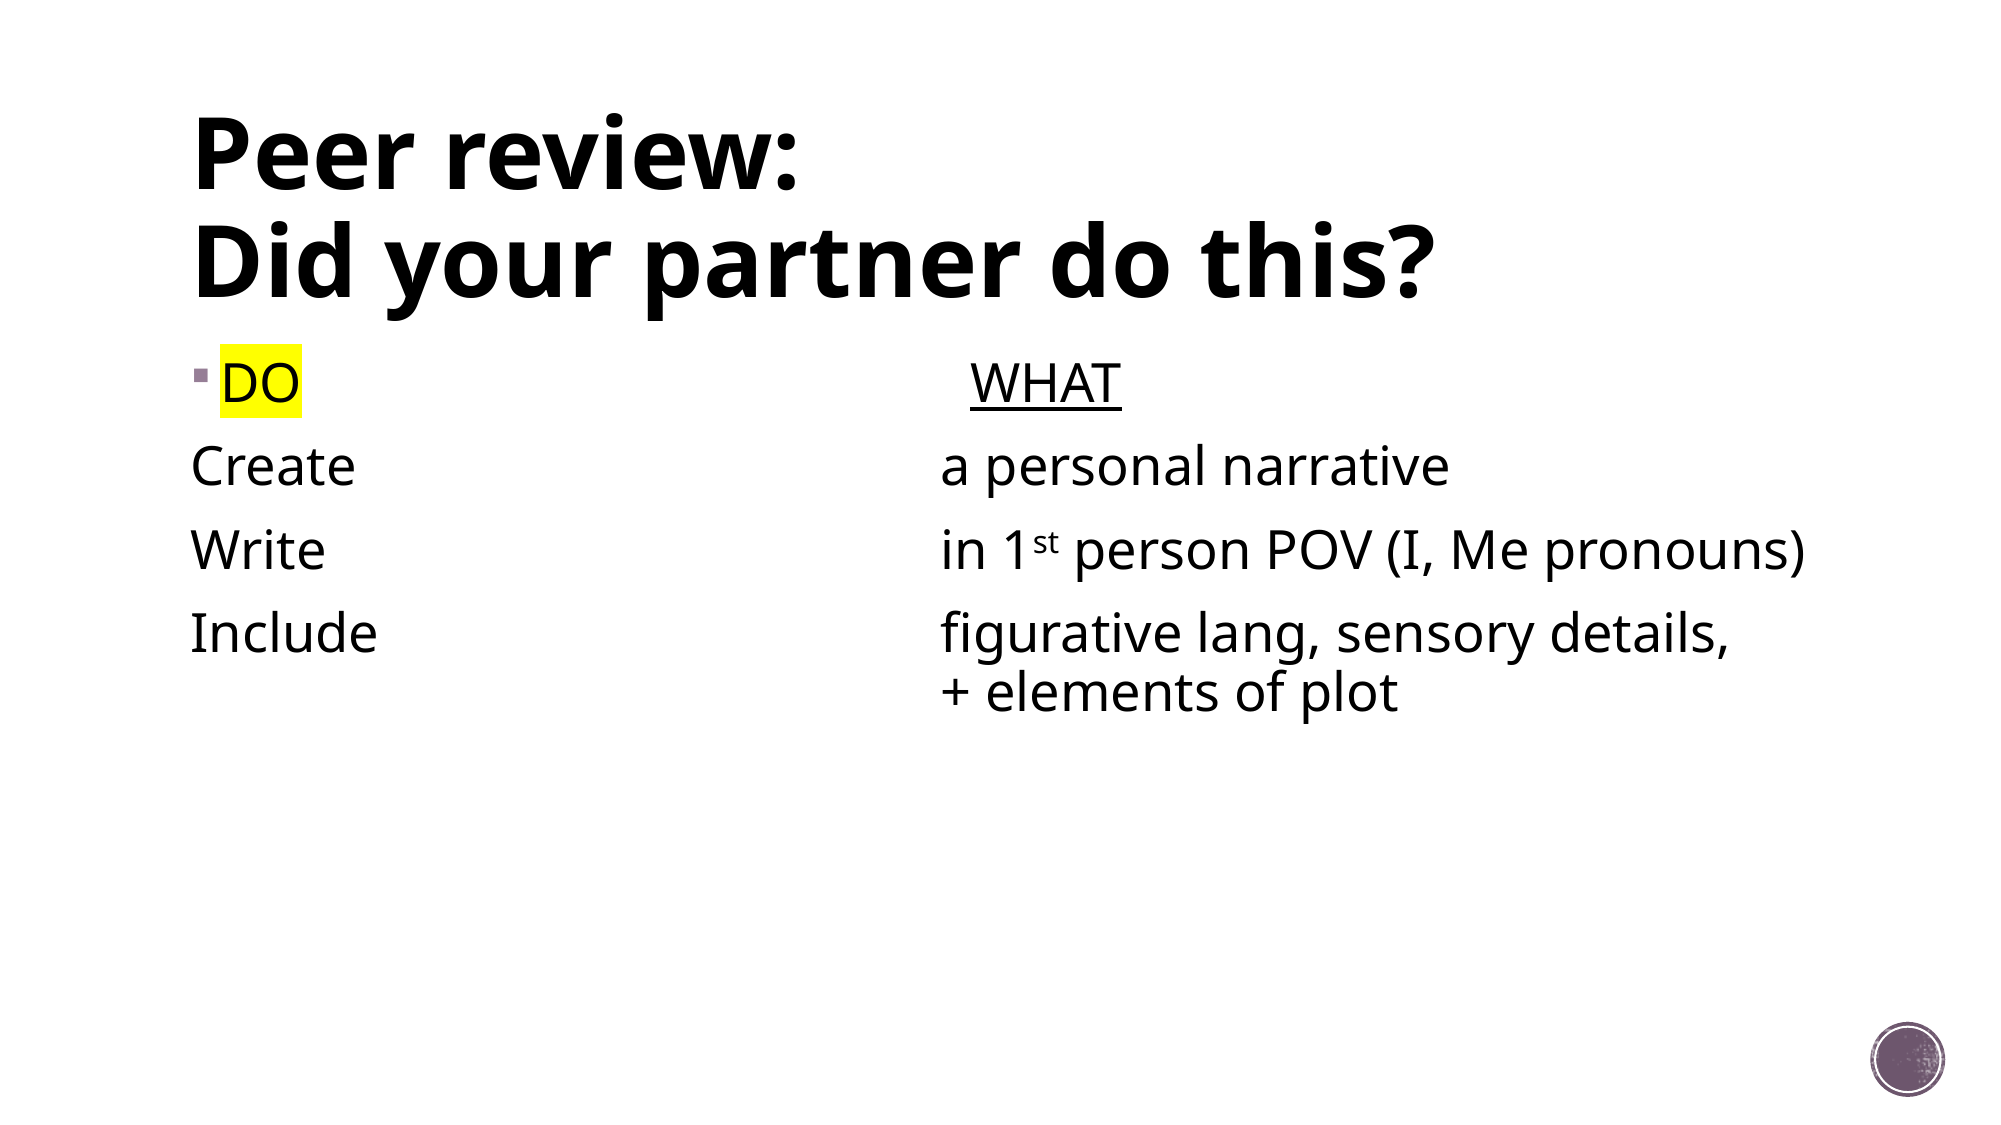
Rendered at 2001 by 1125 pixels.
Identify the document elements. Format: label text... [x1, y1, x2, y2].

title Peer review: Did your partner do this? [175, 79, 1826, 344]
list DO WHAT Create a personal narrative Write in 1st person POV (I, Me pronouns) Include figurative lang, sensory details, + elements of plot [175, 348, 1826, 1013]
